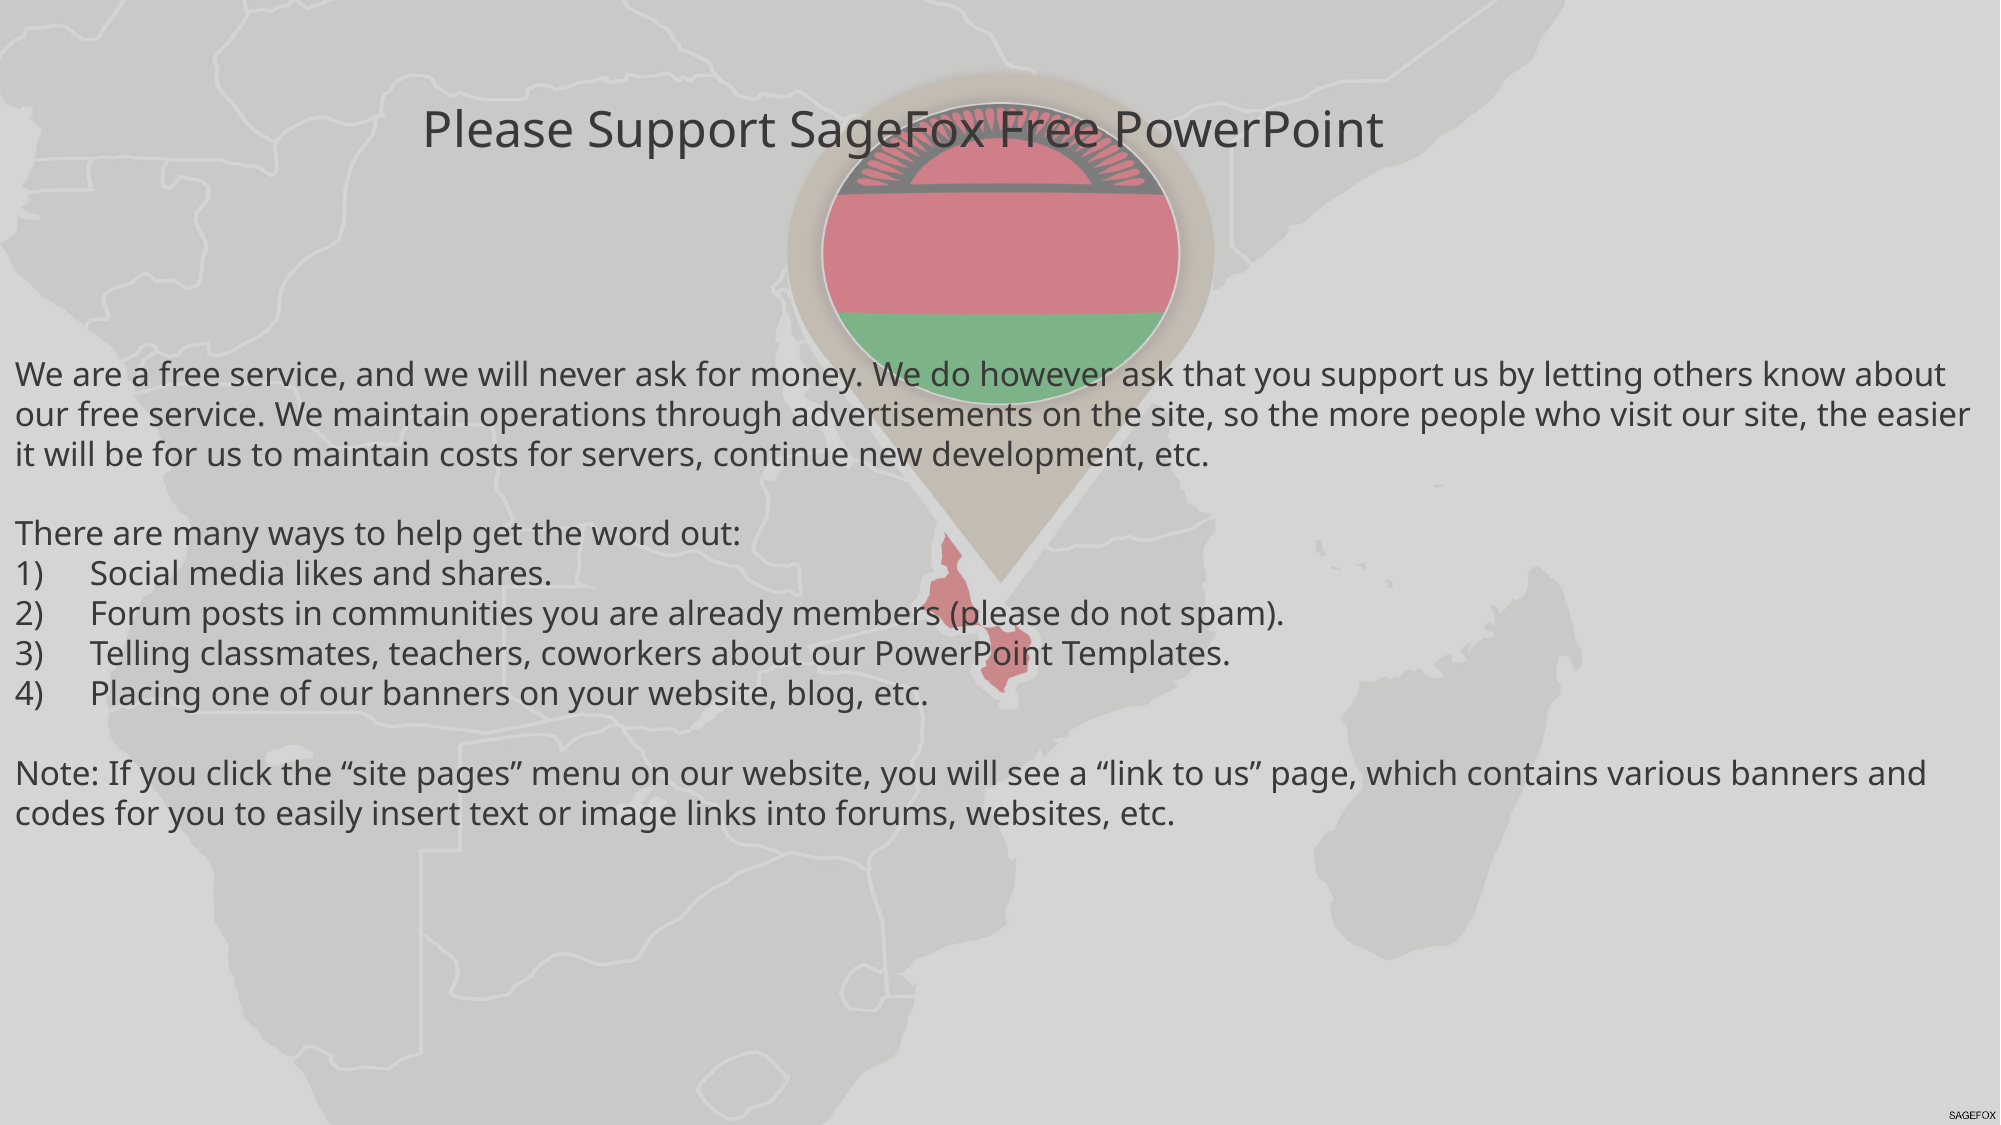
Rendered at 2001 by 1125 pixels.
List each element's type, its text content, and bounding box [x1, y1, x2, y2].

text_box We are a free service, and we will never ask for money. We do however ask that you support us by letting others know about our free service. We maintain operations through advertisements on the site, so the more people who visit our site, the easier it will be for us to maintain costs for servers, continue new development, etc. There are many ways to help get the word out: Social media likes and shares. Forum posts in communities you are already members (please do not spam). Telling classmates, teachers, coworkers about our PowerPoint Templates. Placing one of our banners on your website, blog, etc. Note: If you click the “site pages” menu on our website, you will see a “link to us” page, which contains various banners and codes for you to easily insert text or image links into forums, websites, etc. [0, 0, 2000, 1125]
title Please Support SageFox Free PowerPoint [363, 72, 1444, 190]
